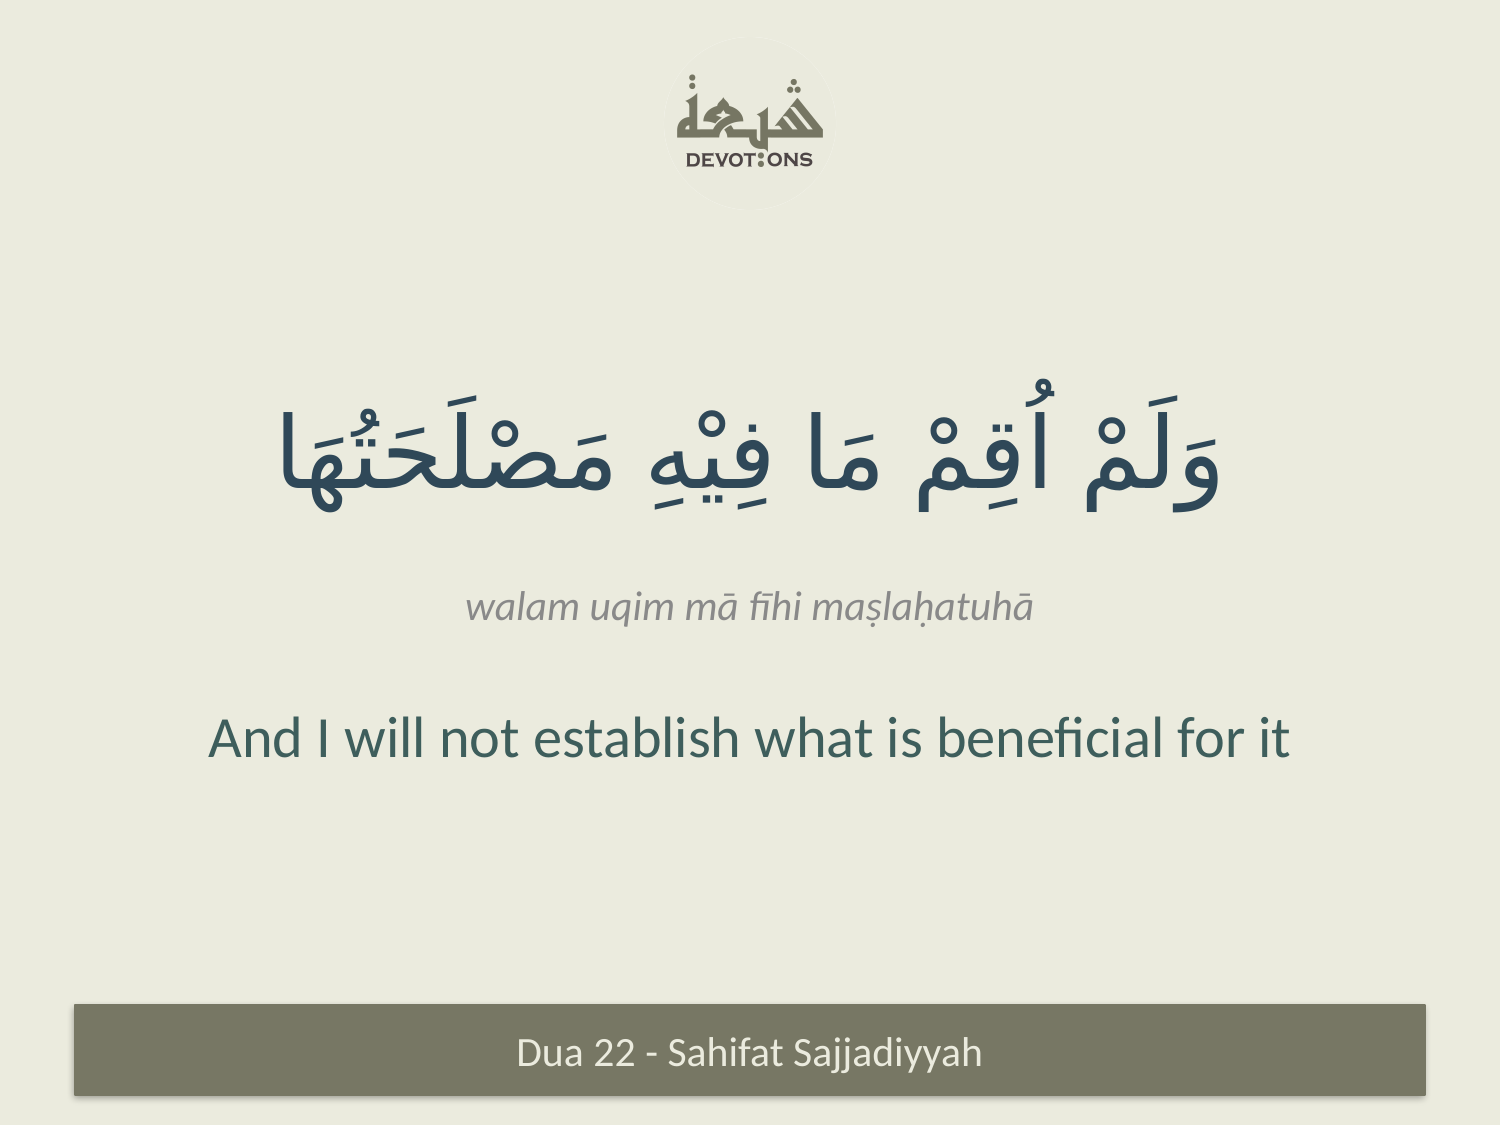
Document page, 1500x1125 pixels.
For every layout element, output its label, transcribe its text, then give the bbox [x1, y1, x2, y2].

text_box Dua 22 - Sahifat Sajjadiyyah [501, 1017, 999, 1083]
text_box [74, 1004, 1426, 1096]
picture [656, 29, 844, 218]
text_box وَلَمْ اُقِمْ مَا فِيْهِ مَصْلَحَتُهَا walam uqim mā fīhi maṣlaḥatuhā And I will not establish what is beneficial for it [74, 381, 1425, 776]
